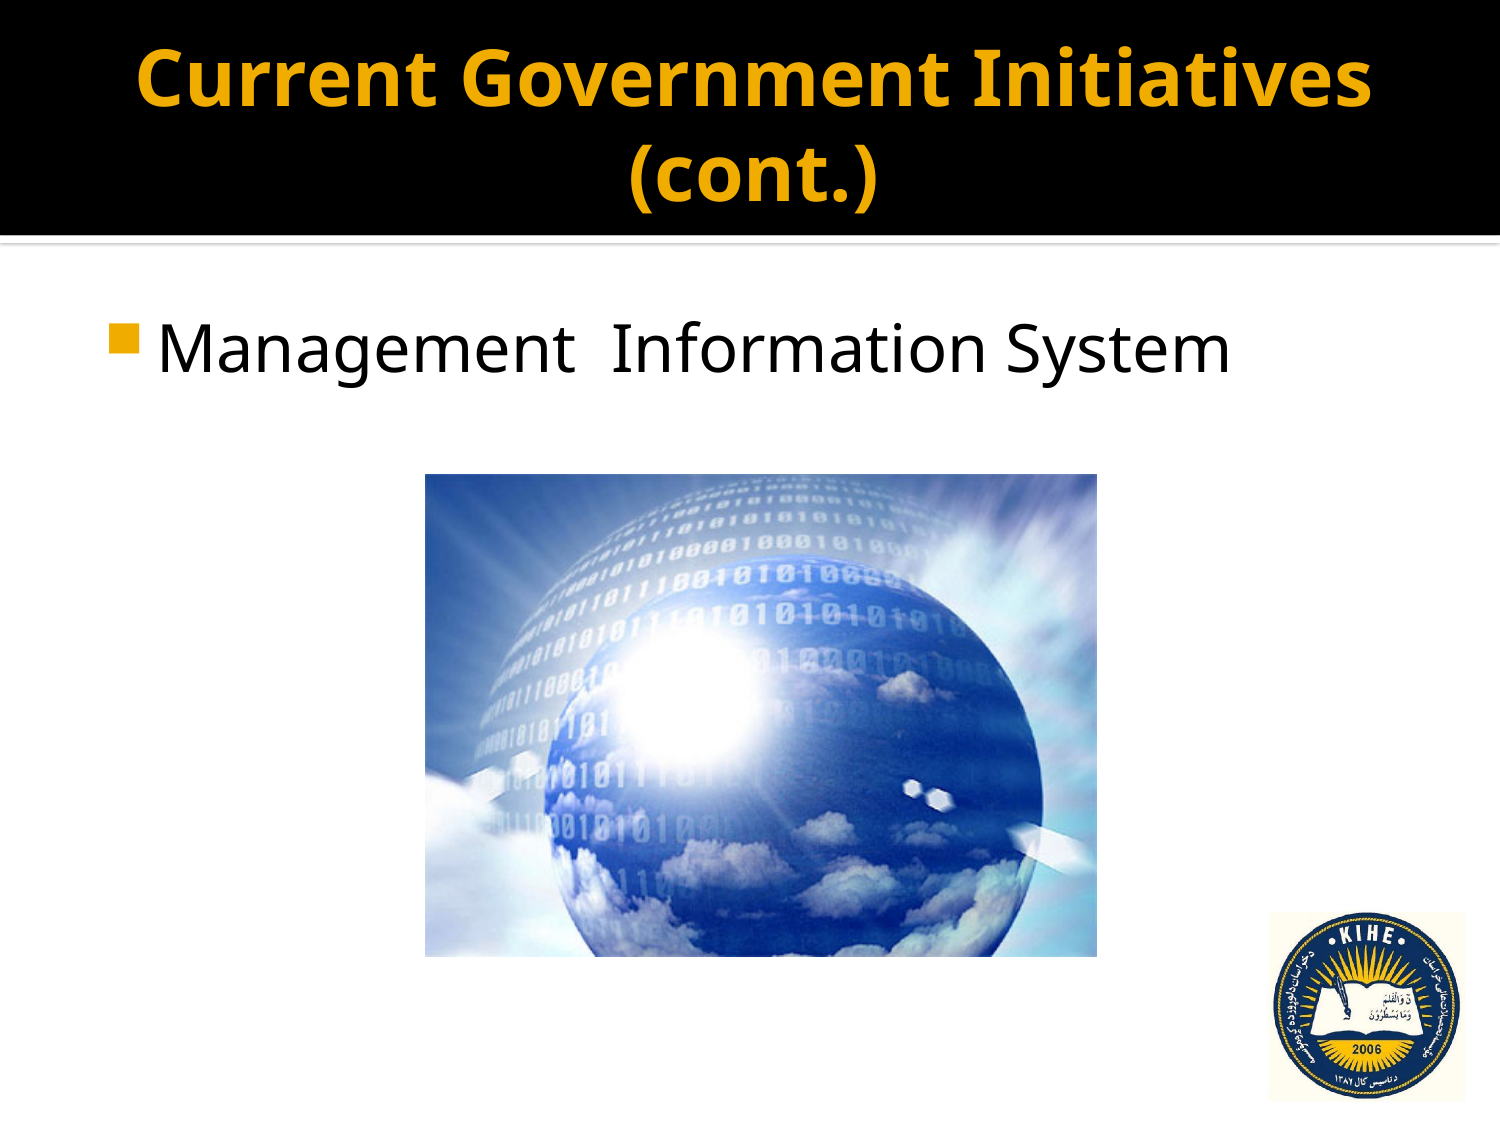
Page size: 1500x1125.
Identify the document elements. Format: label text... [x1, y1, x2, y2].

picture [1249, 887, 1500, 1125]
title Current Government Initiatives (cont.) [75, 19, 1425, 225]
list Management Information System [75, 291, 1425, 1050]
picture [424, 474, 1097, 957]
